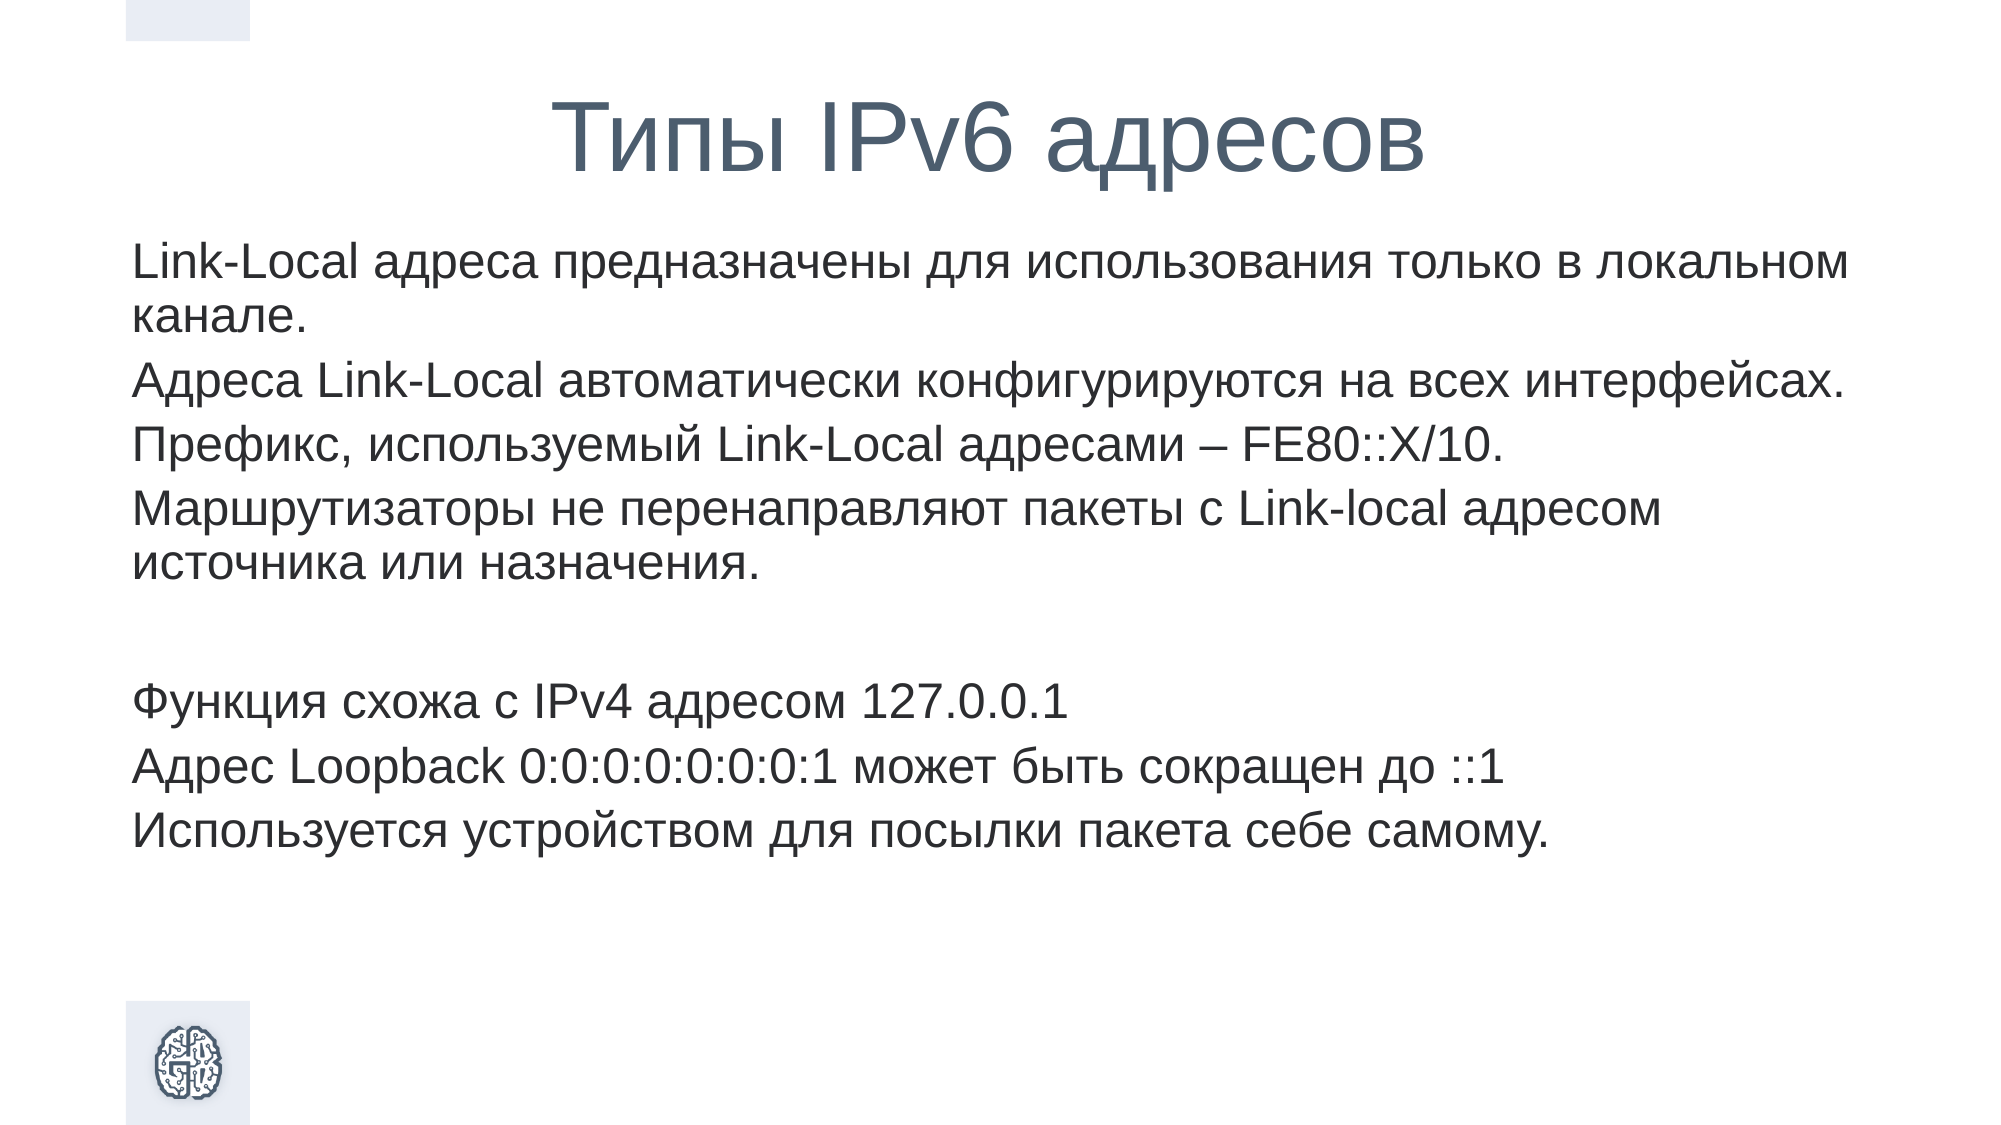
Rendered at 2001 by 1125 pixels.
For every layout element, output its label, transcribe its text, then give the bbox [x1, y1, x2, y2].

list Link-Local адреса предназначены для использования только в локальном канале. Адреса Link-Local автоматически конфигурируются на всех интерфейсах. Префикс, используемый Link-Local адресами – FE80::X/10. Маршрутизаторы не перенаправляют пакеты с Link-local адресом источника или назначения. Адрес Loopback Функция схожа с IPv4 адресом 127.0.0.1 Адрес Loopback 0:0:0:0:0:0:0:1 может быть сокращен до ::1 Используется устройством для посылки пакета себе самому. [50, 220, 1926, 1035]
picture [144, 1035, 232, 1110]
title Типы IPv6 адресов [50, 70, 1929, 209]
